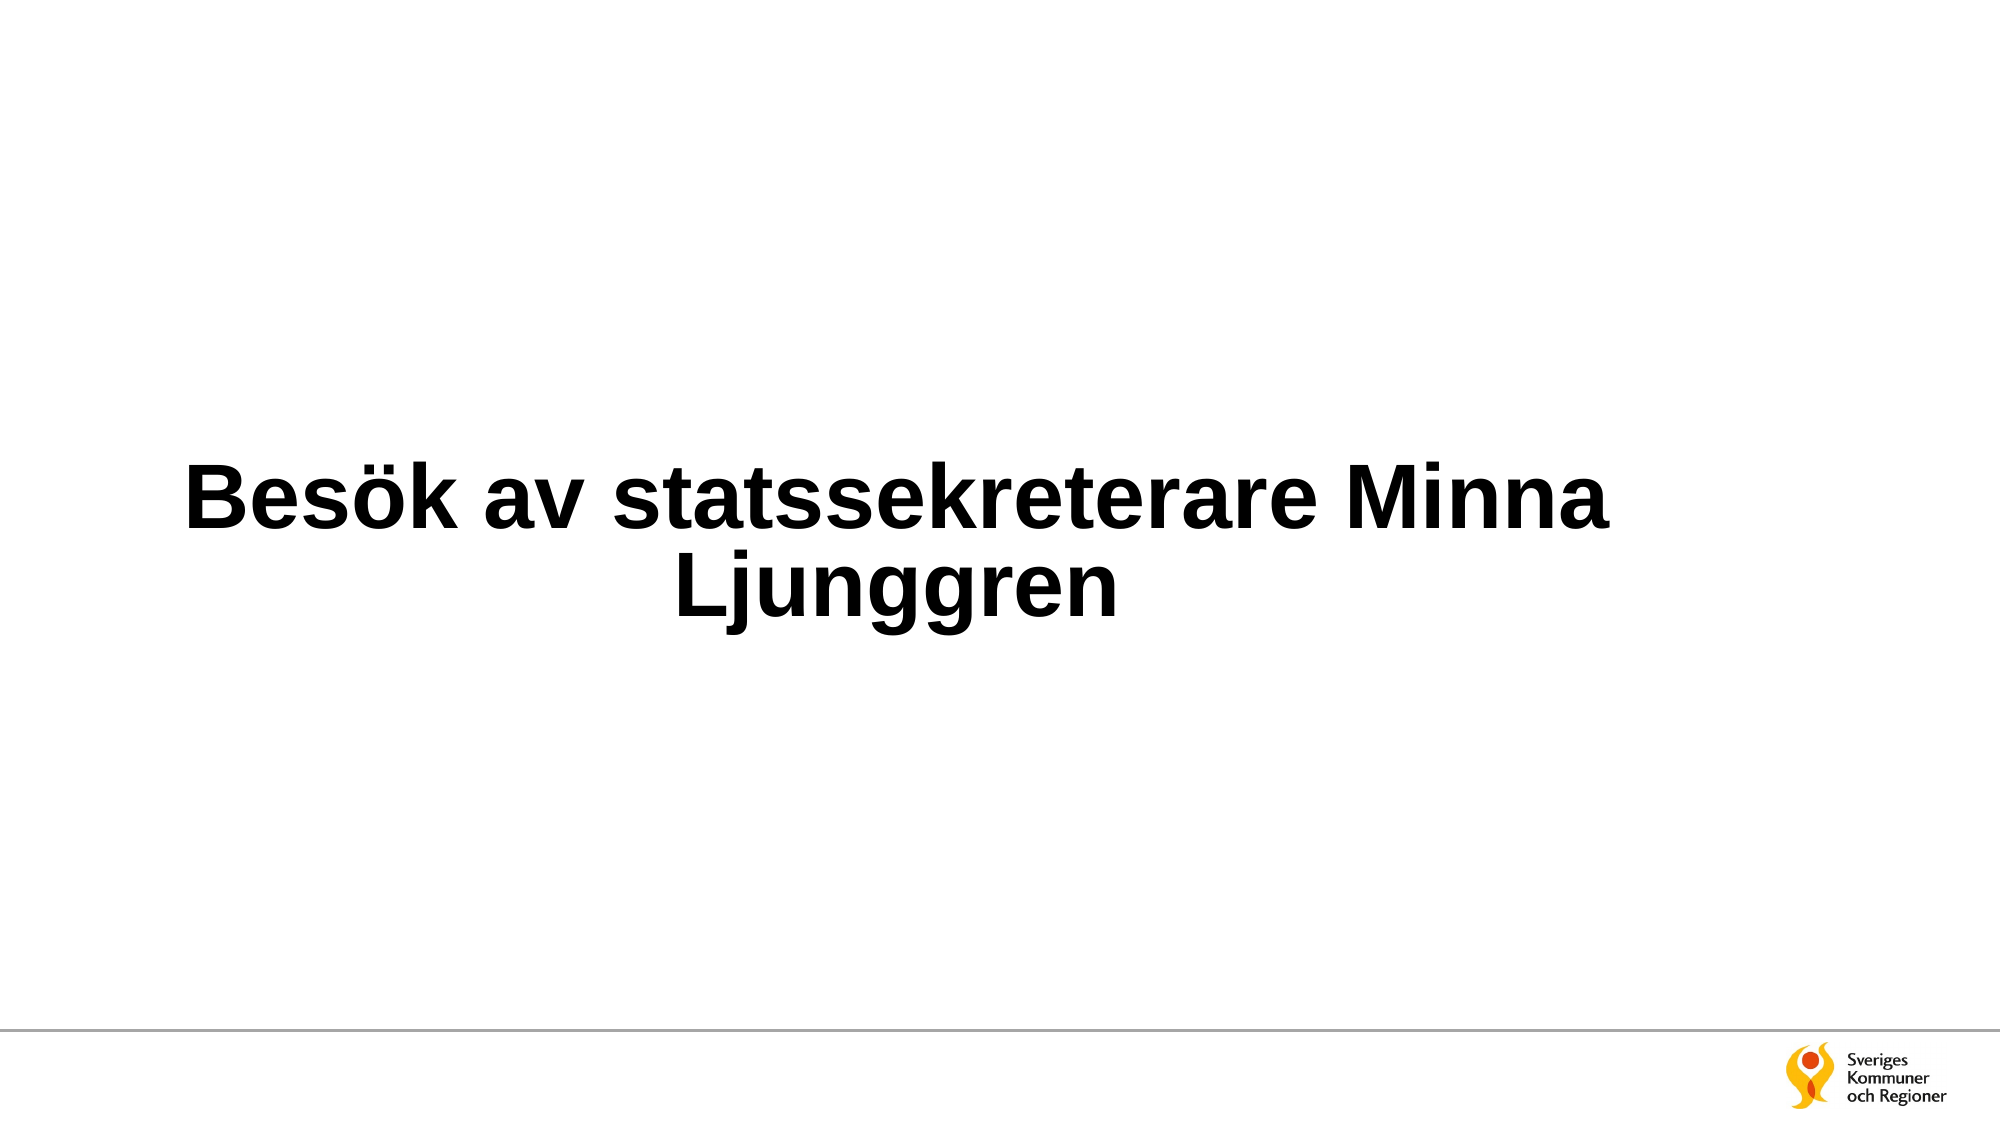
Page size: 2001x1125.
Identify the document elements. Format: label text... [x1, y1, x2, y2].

title Besök av statssekreterare Minna Ljunggren [109, 450, 1686, 773]
picture [1786, 1042, 1947, 1109]
